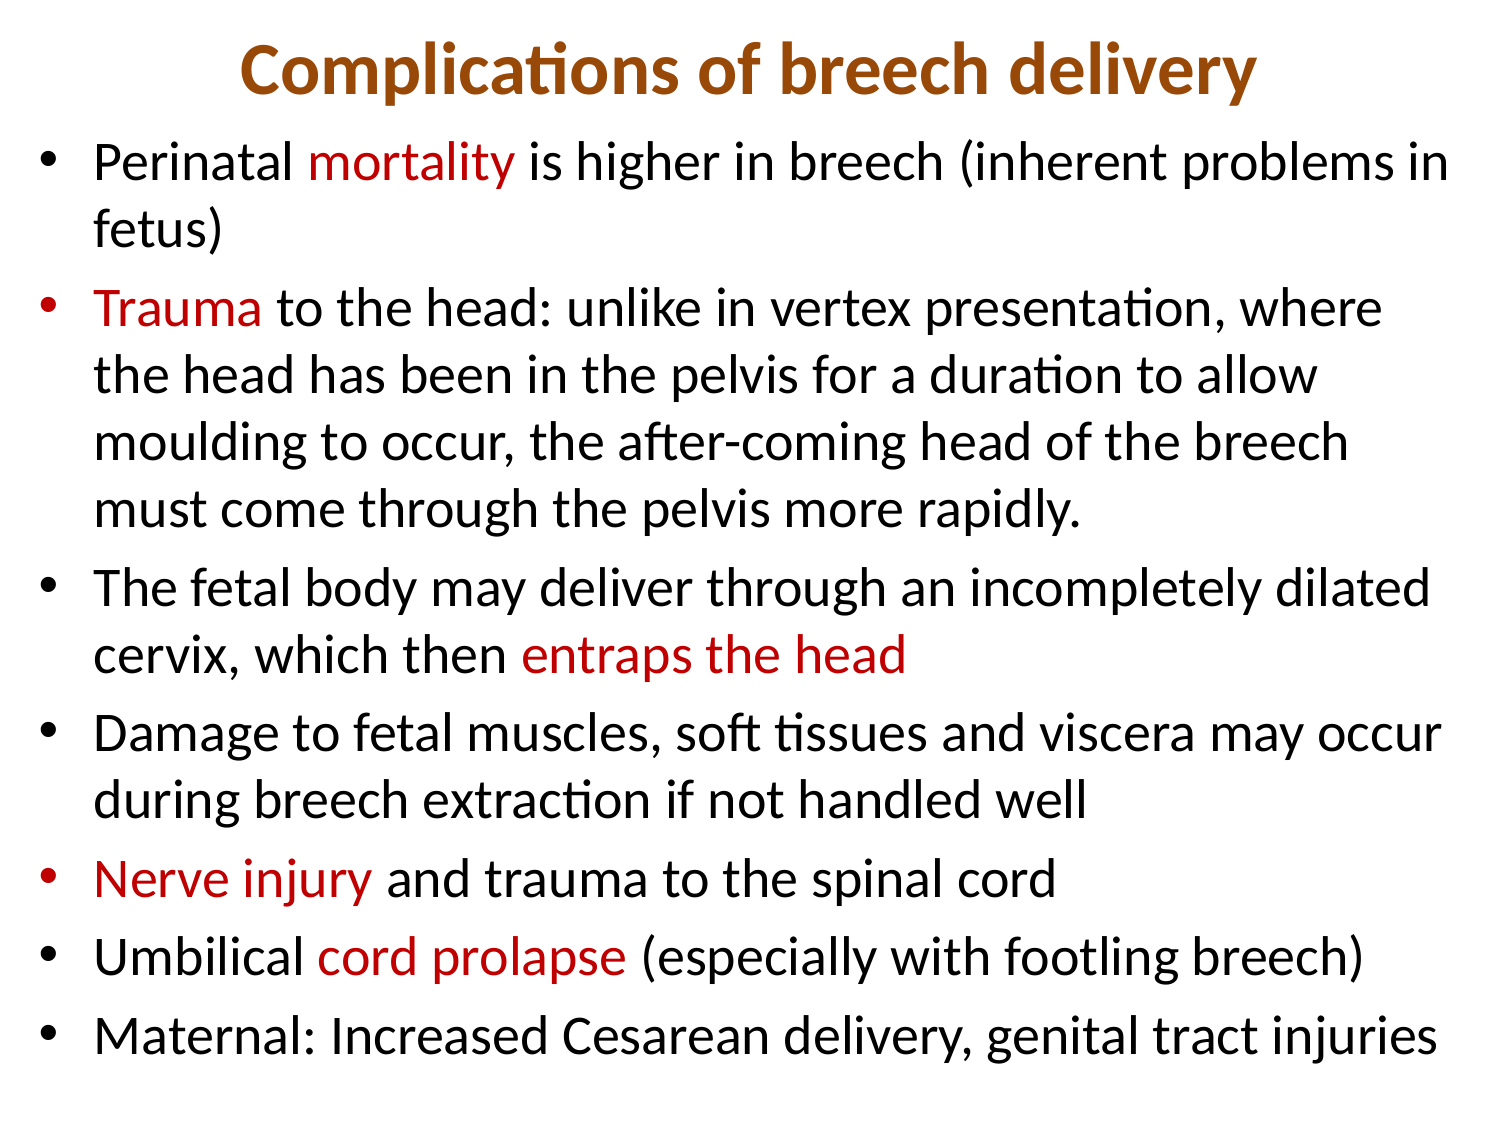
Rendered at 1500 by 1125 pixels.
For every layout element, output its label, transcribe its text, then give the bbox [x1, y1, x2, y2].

title Complications of breech delivery [75, 0, 1425, 129]
list Perinatal mortality is higher in breech (inherent problems in fetus) Trauma to the head: unlike in vertex presentation, where the head has been in the pelvis for a duration to allow moulding to occur, the after-coming head of the breech must come through the pelvis more rapidly. The fetal body may deliver through an incompletely dilated cervix, which then entraps the head Damage to fetal muscles, soft tissues and viscera may occur during breech extraction if not handled well Nerve injury and trauma to the spinal cord Umbilical cord prolapse (especially with footling breech) Maternal: Increased Cesarean delivery, genital tract injuries [23, 117, 1477, 1125]
